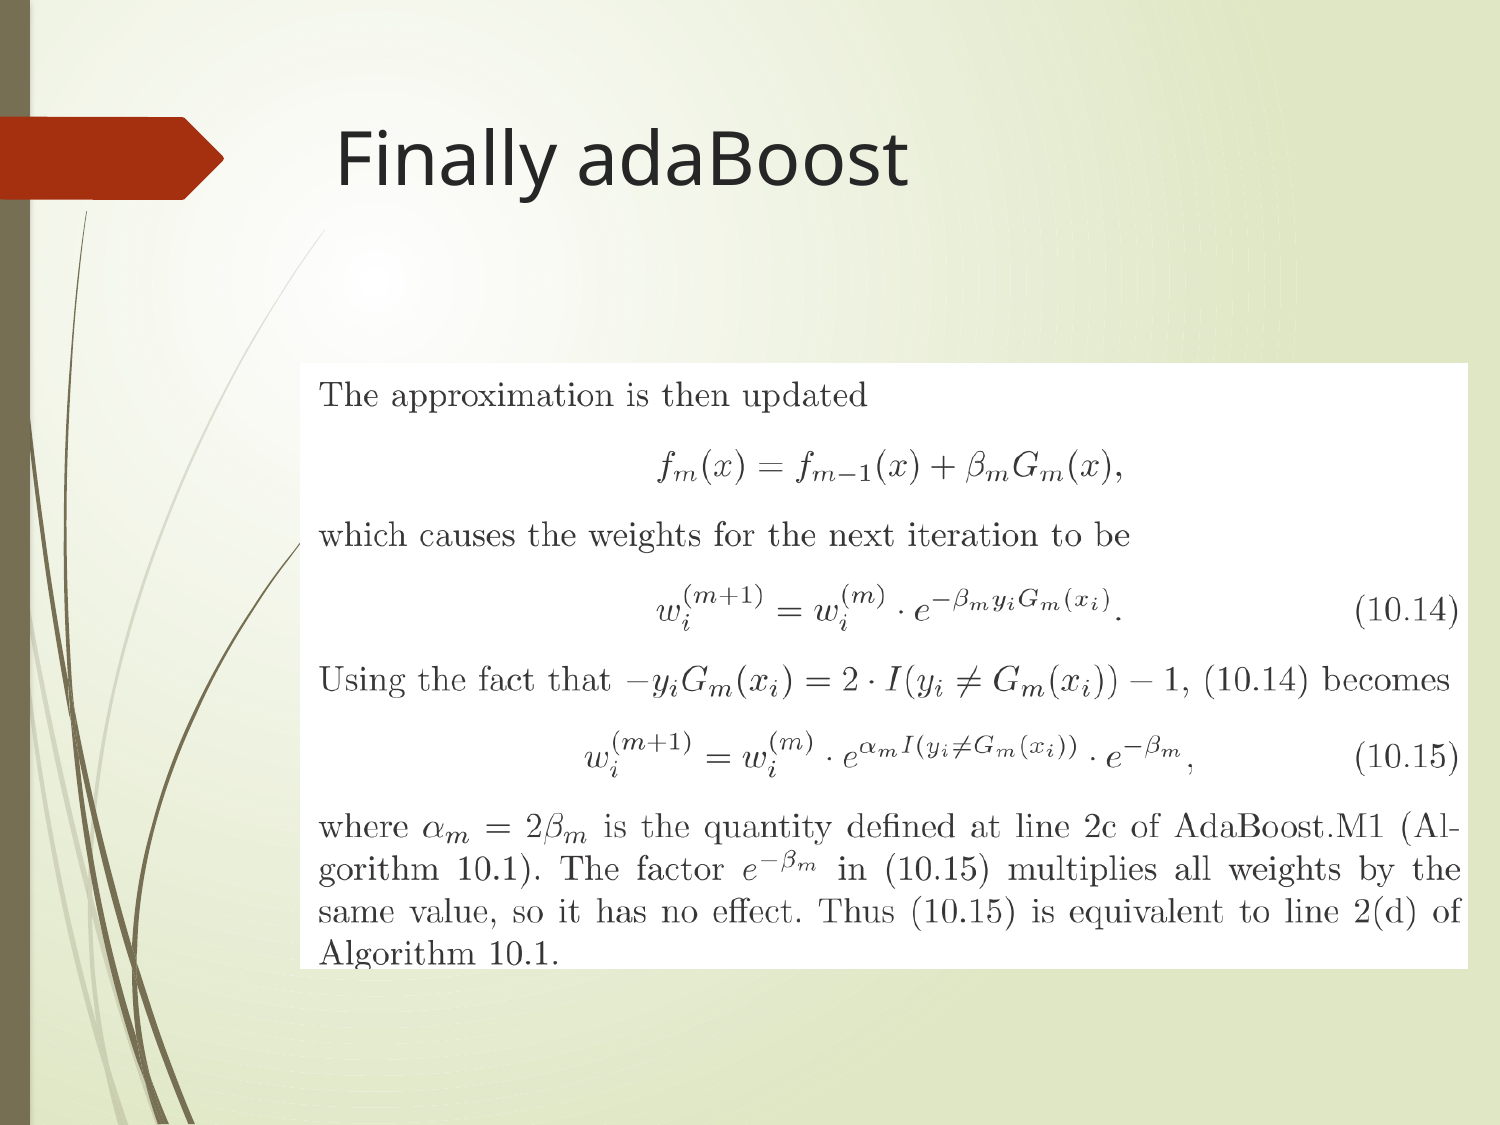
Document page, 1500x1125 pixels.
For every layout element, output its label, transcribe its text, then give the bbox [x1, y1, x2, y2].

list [300, 363, 1469, 969]
title Finally adaBoost [319, 102, 1400, 313]
